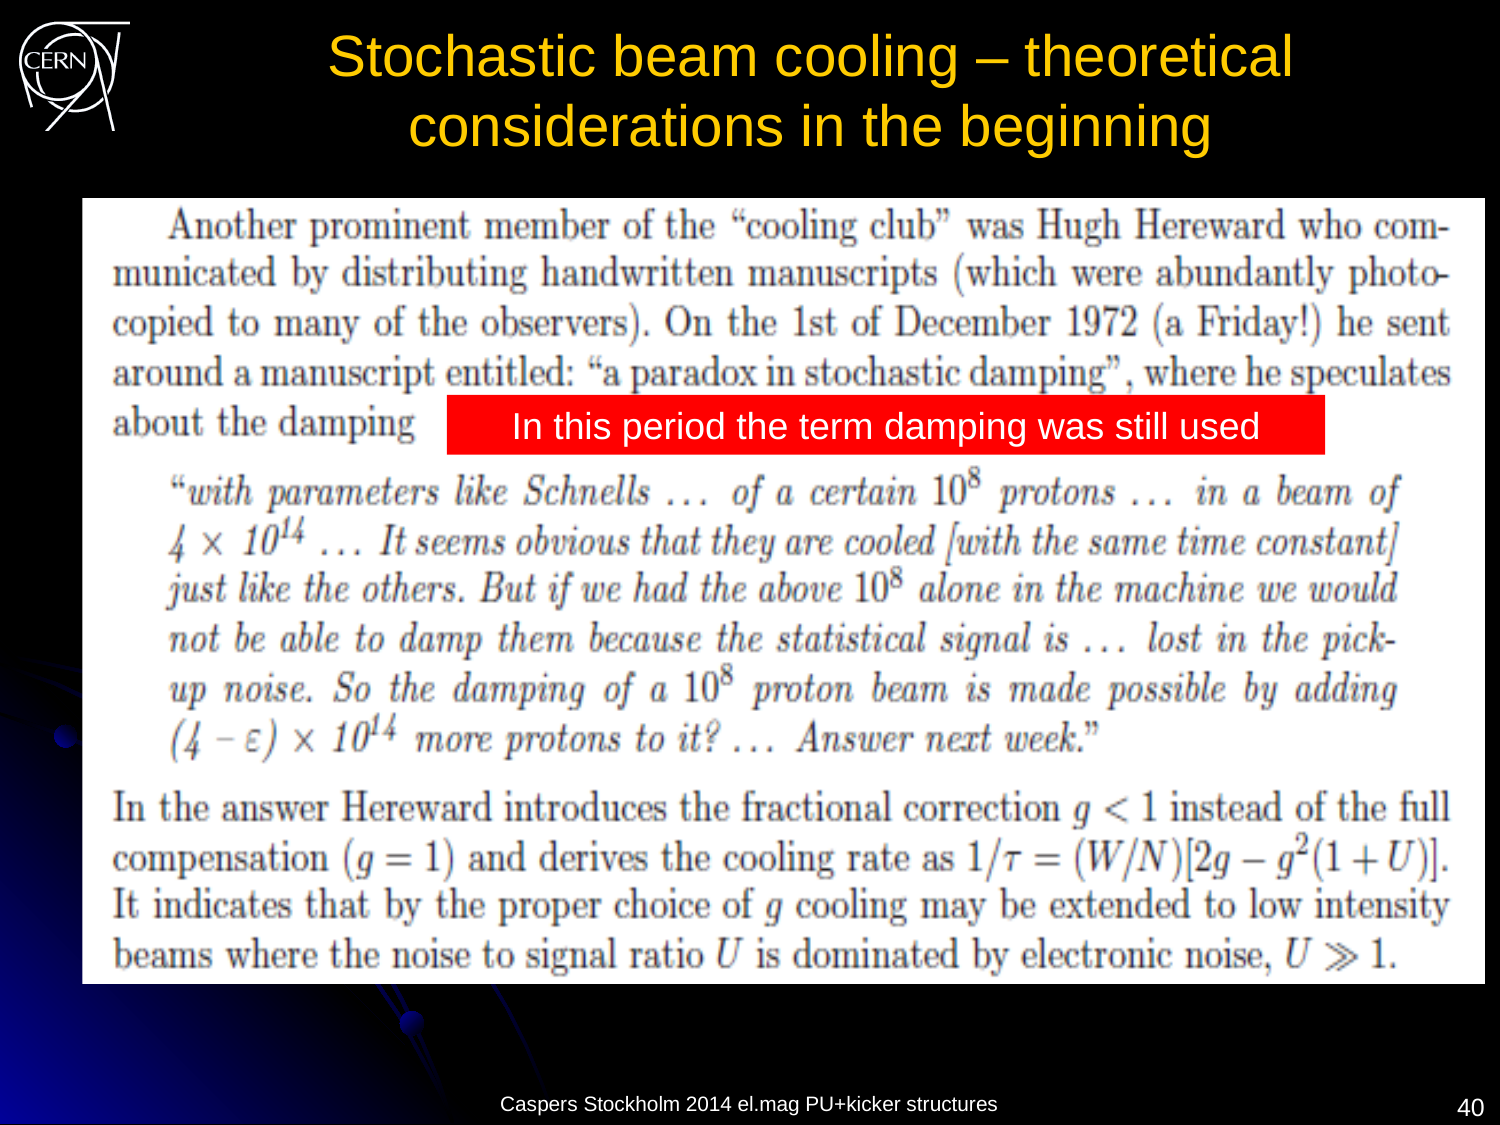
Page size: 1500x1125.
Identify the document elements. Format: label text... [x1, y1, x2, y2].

picture [82, 198, 1486, 984]
picture [10, 10, 130, 131]
title Stochastic beam cooling – theoretical considerations in the beginning [138, 17, 1485, 197]
footer Caspers Stockholm 2014 el.mag PU+kicker structures [367, 1083, 1131, 1125]
slide_number 40 [1377, 1088, 1500, 1125]
